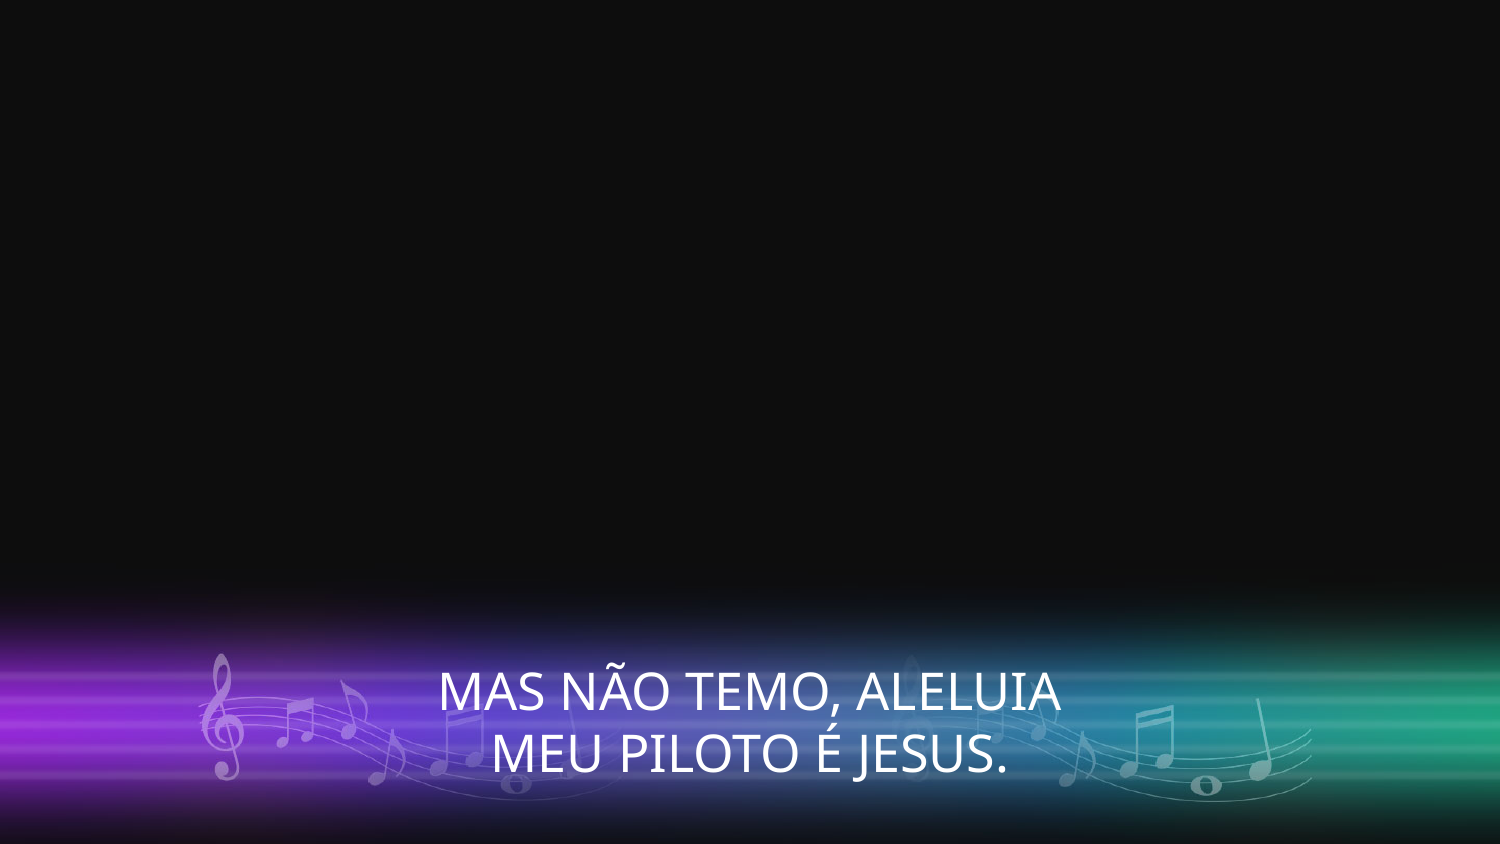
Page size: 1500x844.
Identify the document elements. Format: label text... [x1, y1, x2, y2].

text_box MAS NÃO TEMO, ALELUIA MEU PILOTO É JESUS. [265, 651, 1235, 791]
picture [0, 0, 1500, 844]
